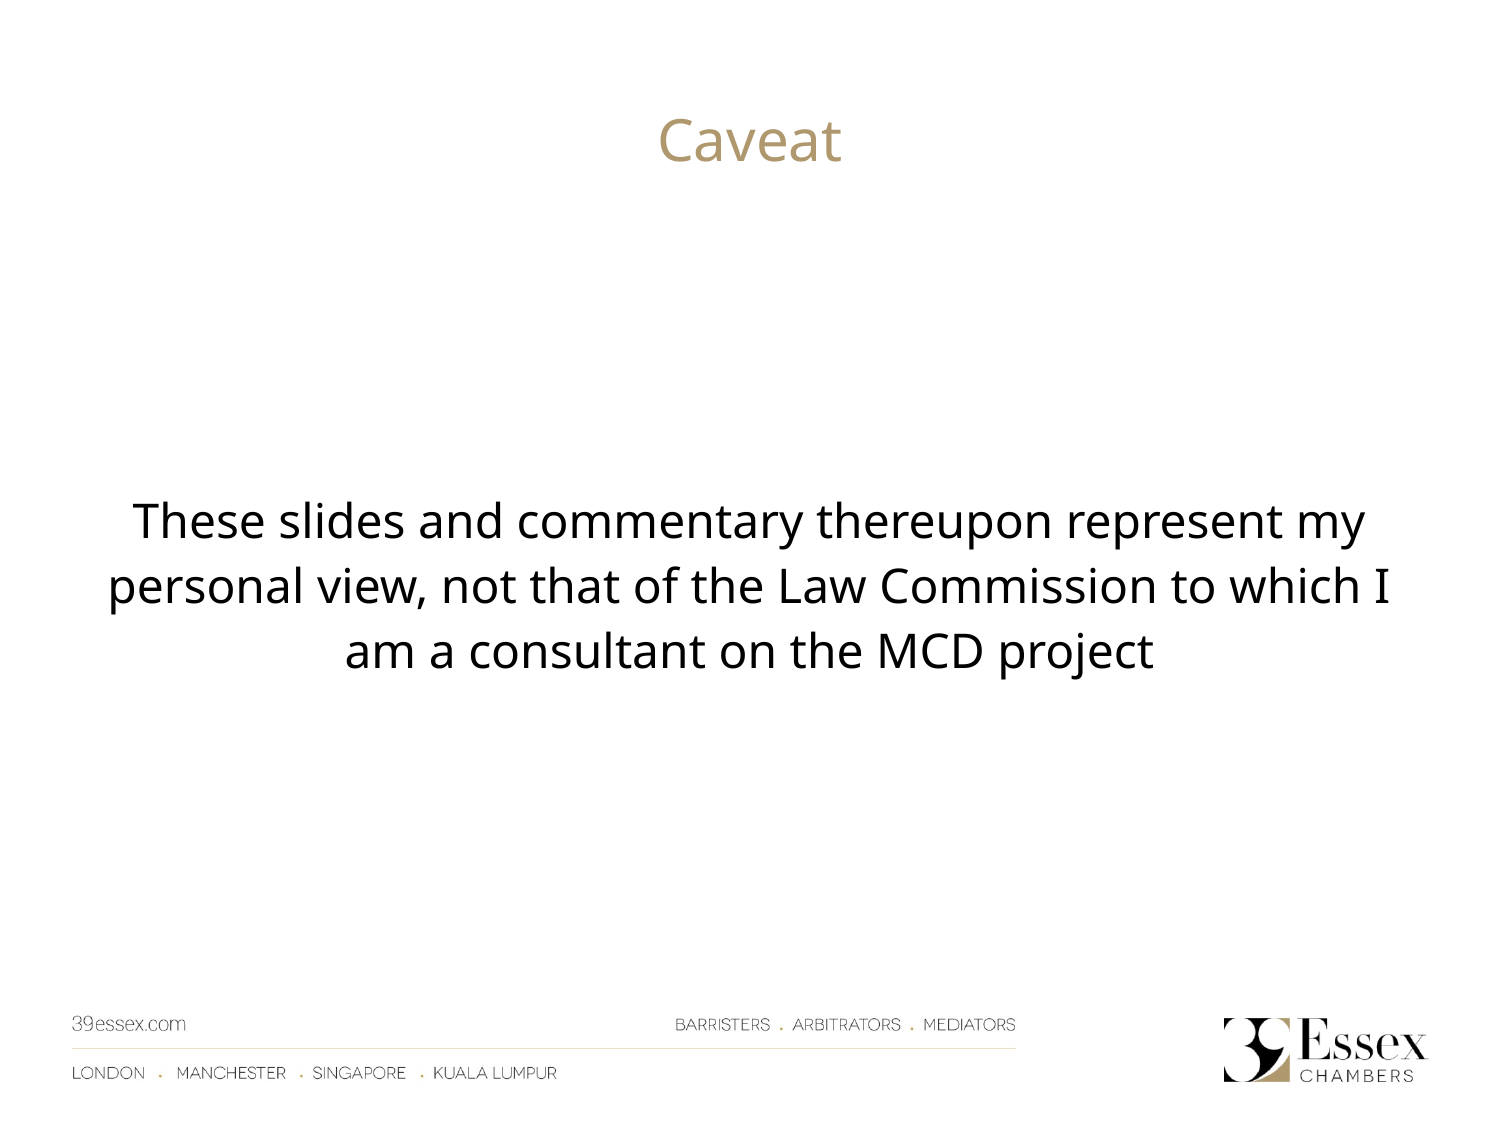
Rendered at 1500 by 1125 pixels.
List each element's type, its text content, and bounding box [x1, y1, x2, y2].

list These slides and commentary thereupon represent my personal view, not that of the Law Commission to which I am a consultant on the MCD project [74, 262, 1426, 1006]
picture [62, 999, 1038, 1098]
picture [1224, 1012, 1439, 1088]
title Caveat [74, 44, 1426, 233]
